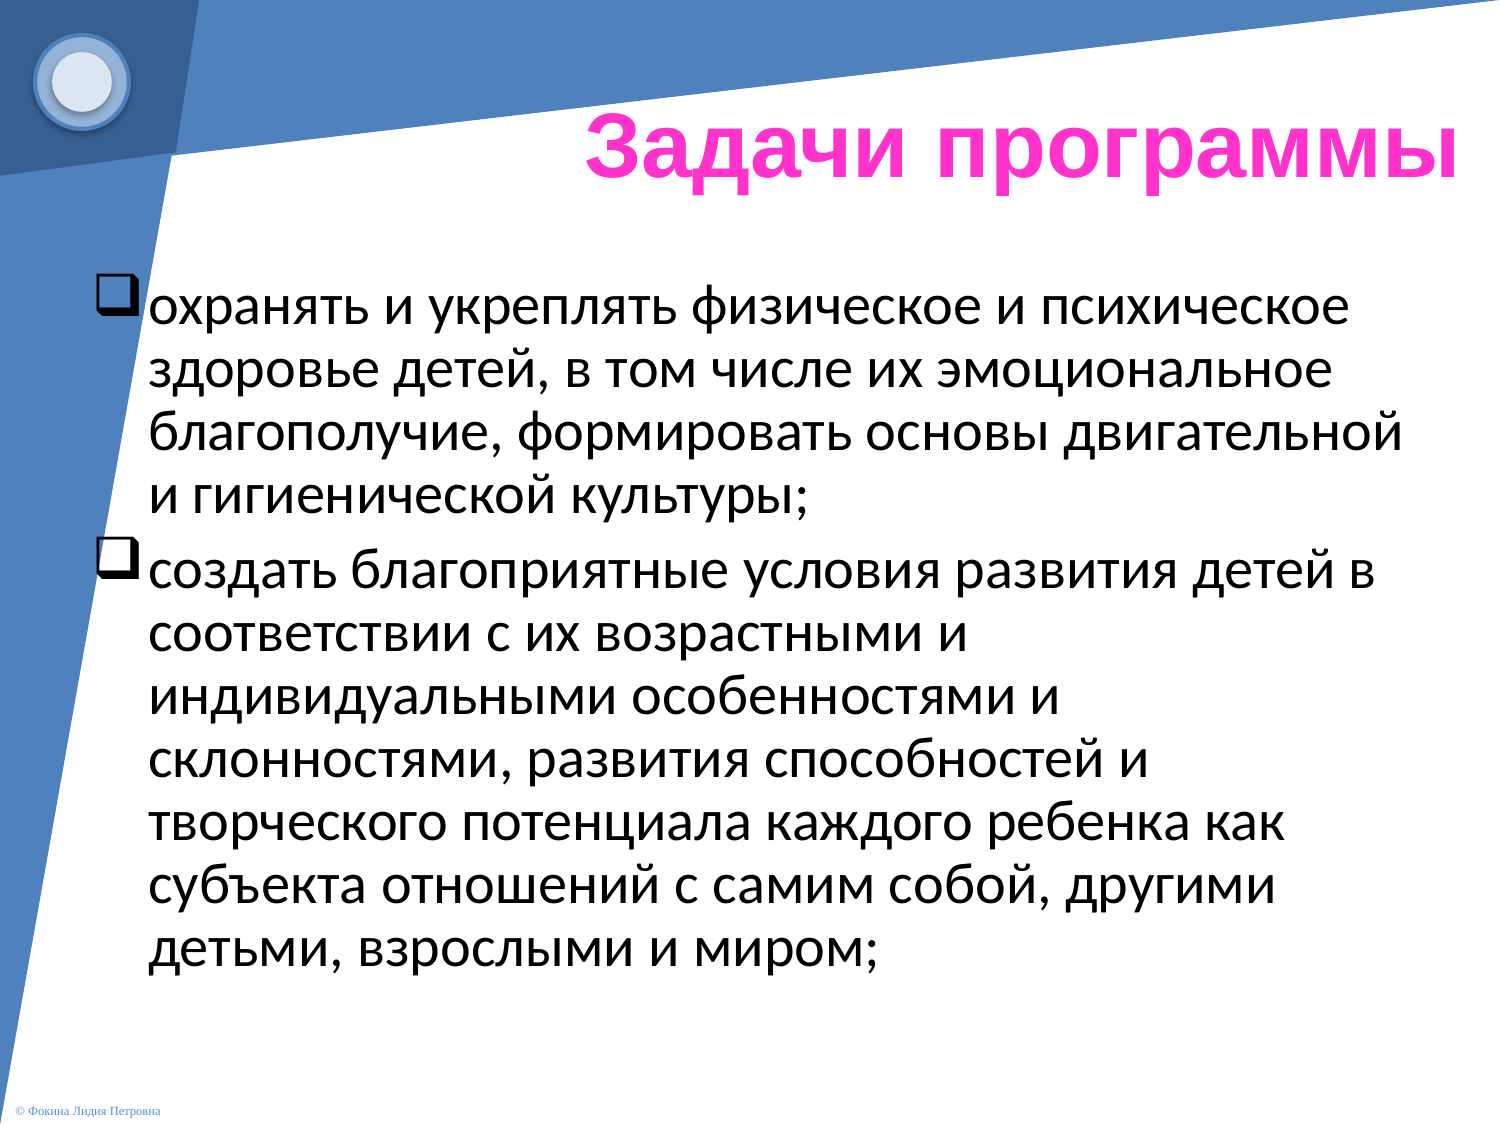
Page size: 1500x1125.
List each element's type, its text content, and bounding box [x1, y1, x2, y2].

title Задачи программы [104, 78, 1500, 232]
list охранять и укреплять физическое и психическое здоровье детей, в том числе их эмоциональное благополучие, формировать основы двигательной и гигиенической культуры; создать благоприятные условия развития детей в соответствии с их возрастными и индивидуальными особенностями и склонностями, развития способностей и творческого потенциала каждого ребенка как субъекта отношений с самим собой, другими детьми, взрослыми и миром; [76, 267, 1427, 1010]
